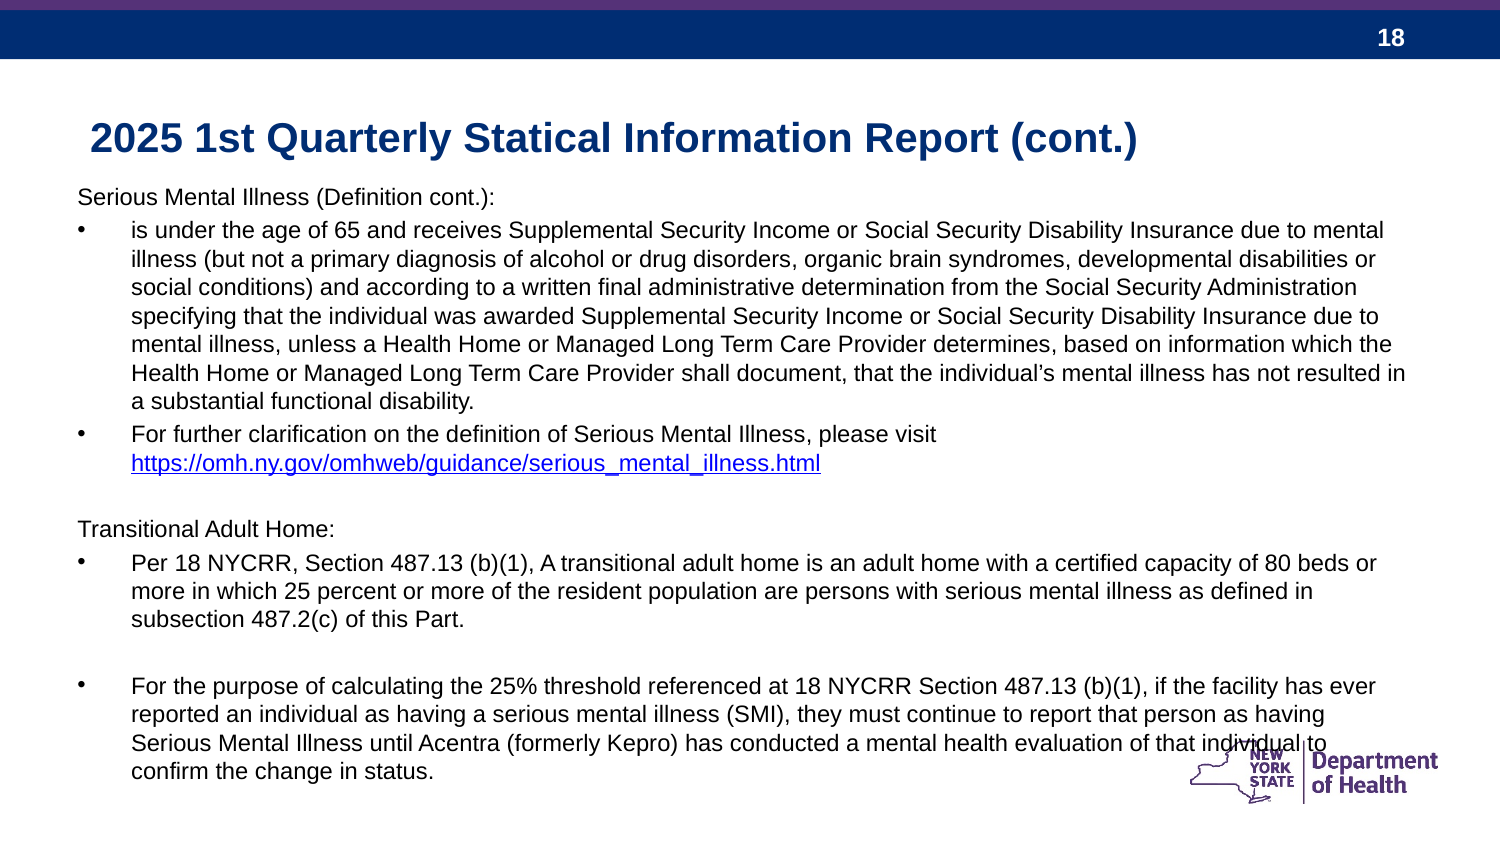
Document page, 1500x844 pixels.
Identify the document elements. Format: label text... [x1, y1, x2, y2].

title 2025 1st Quarterly Statical Information Report (cont.) [75, 96, 1425, 174]
picture [1190, 740, 1438, 804]
list Serious Mental Illness (Definition cont.): is under the age of 65 and receives Supplemental Security Income or Social Security Disability Insurance due to mental illness (but not a primary diagnosis of alcohol or drug disorders, organic brain syndromes, developmental disabilities or social conditions) and according to a written final administrative determination from the Social Security Administration specifying that the individual was awarded Supplemental Security Income or Social Security Disability Insurance due to mental illness, unless a Health Home or Managed Long Term Care Provider determines, based on information which the Health Home or Managed Long Term Care Provider shall document, that the individual’s mental illness has not resulted in a substantial functional disability. For further clarification on the definition of Serious Mental Illness, please visit https://omh.ny.gov/omhweb/guidance/serious_mental_illness.html Transitional Adult Home: Per 18 NYCRR, Section 487.13 (b)(1), A transitional adult home is an adult home with a certified capacity of 80 beds or more in which 25 percent or more of the resident population are persons with serious mental illness as defined in subsection 487.2(c) of this Part. For the purpose of calculating the 25% threshold referenced at 18 NYCRR Section 487.13 (b)(1), if the facility has ever reported an individual as having a serious mental illness (SMI), they must continue to report that person as having Serious Mental Illness until Acentra (formerly Kepro) has conducted a mental health evaluation of that individual to confirm the change in status. [62, 174, 1425, 797]
